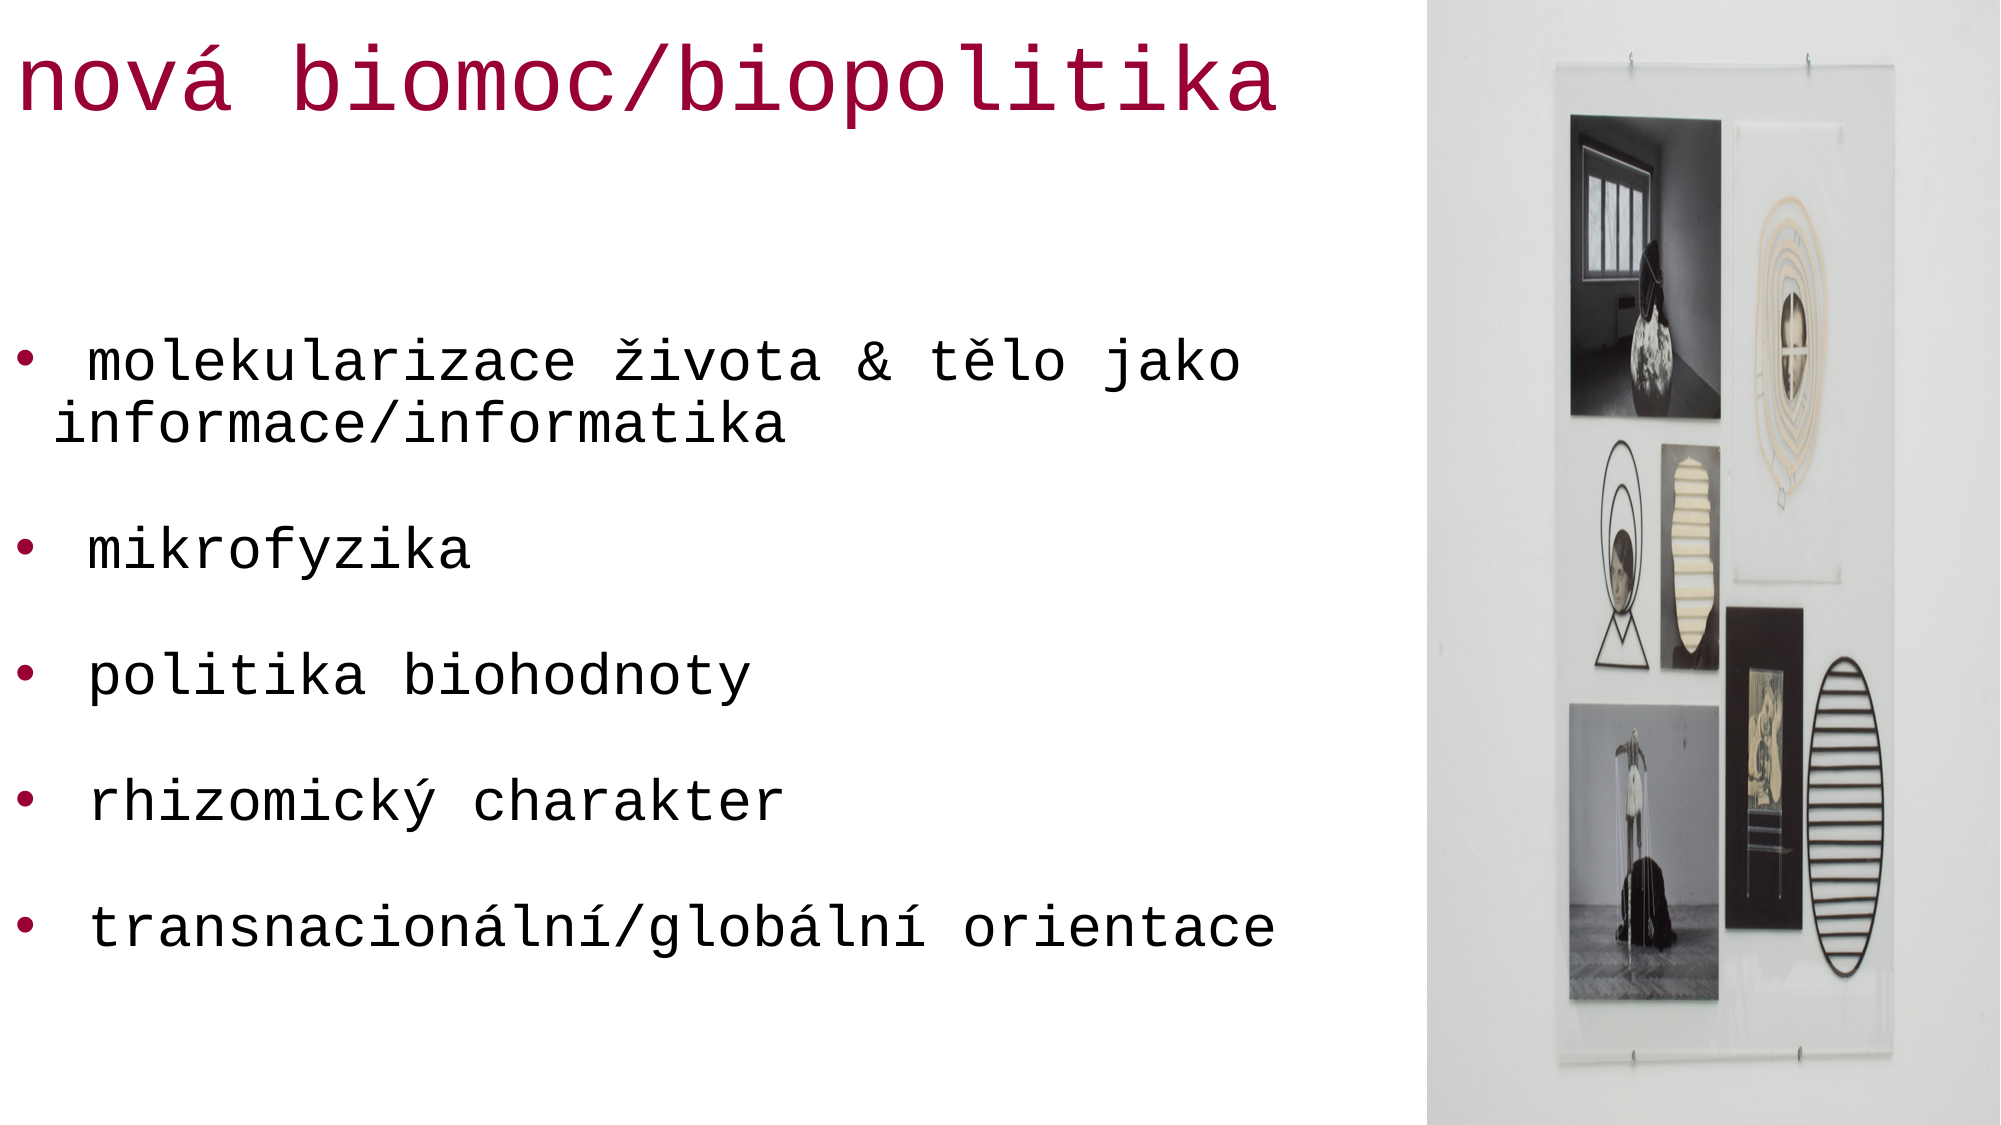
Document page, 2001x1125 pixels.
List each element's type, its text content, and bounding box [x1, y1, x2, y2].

list molekularizace života & tělo jako informace/informatika mikrofyzika politika biohodnoty rhizomický charakter transnacionální/globální orientace [0, 322, 1426, 1000]
picture [1426, 0, 2000, 1125]
title nová biomoc/biopolitika [0, 0, 1426, 161]
